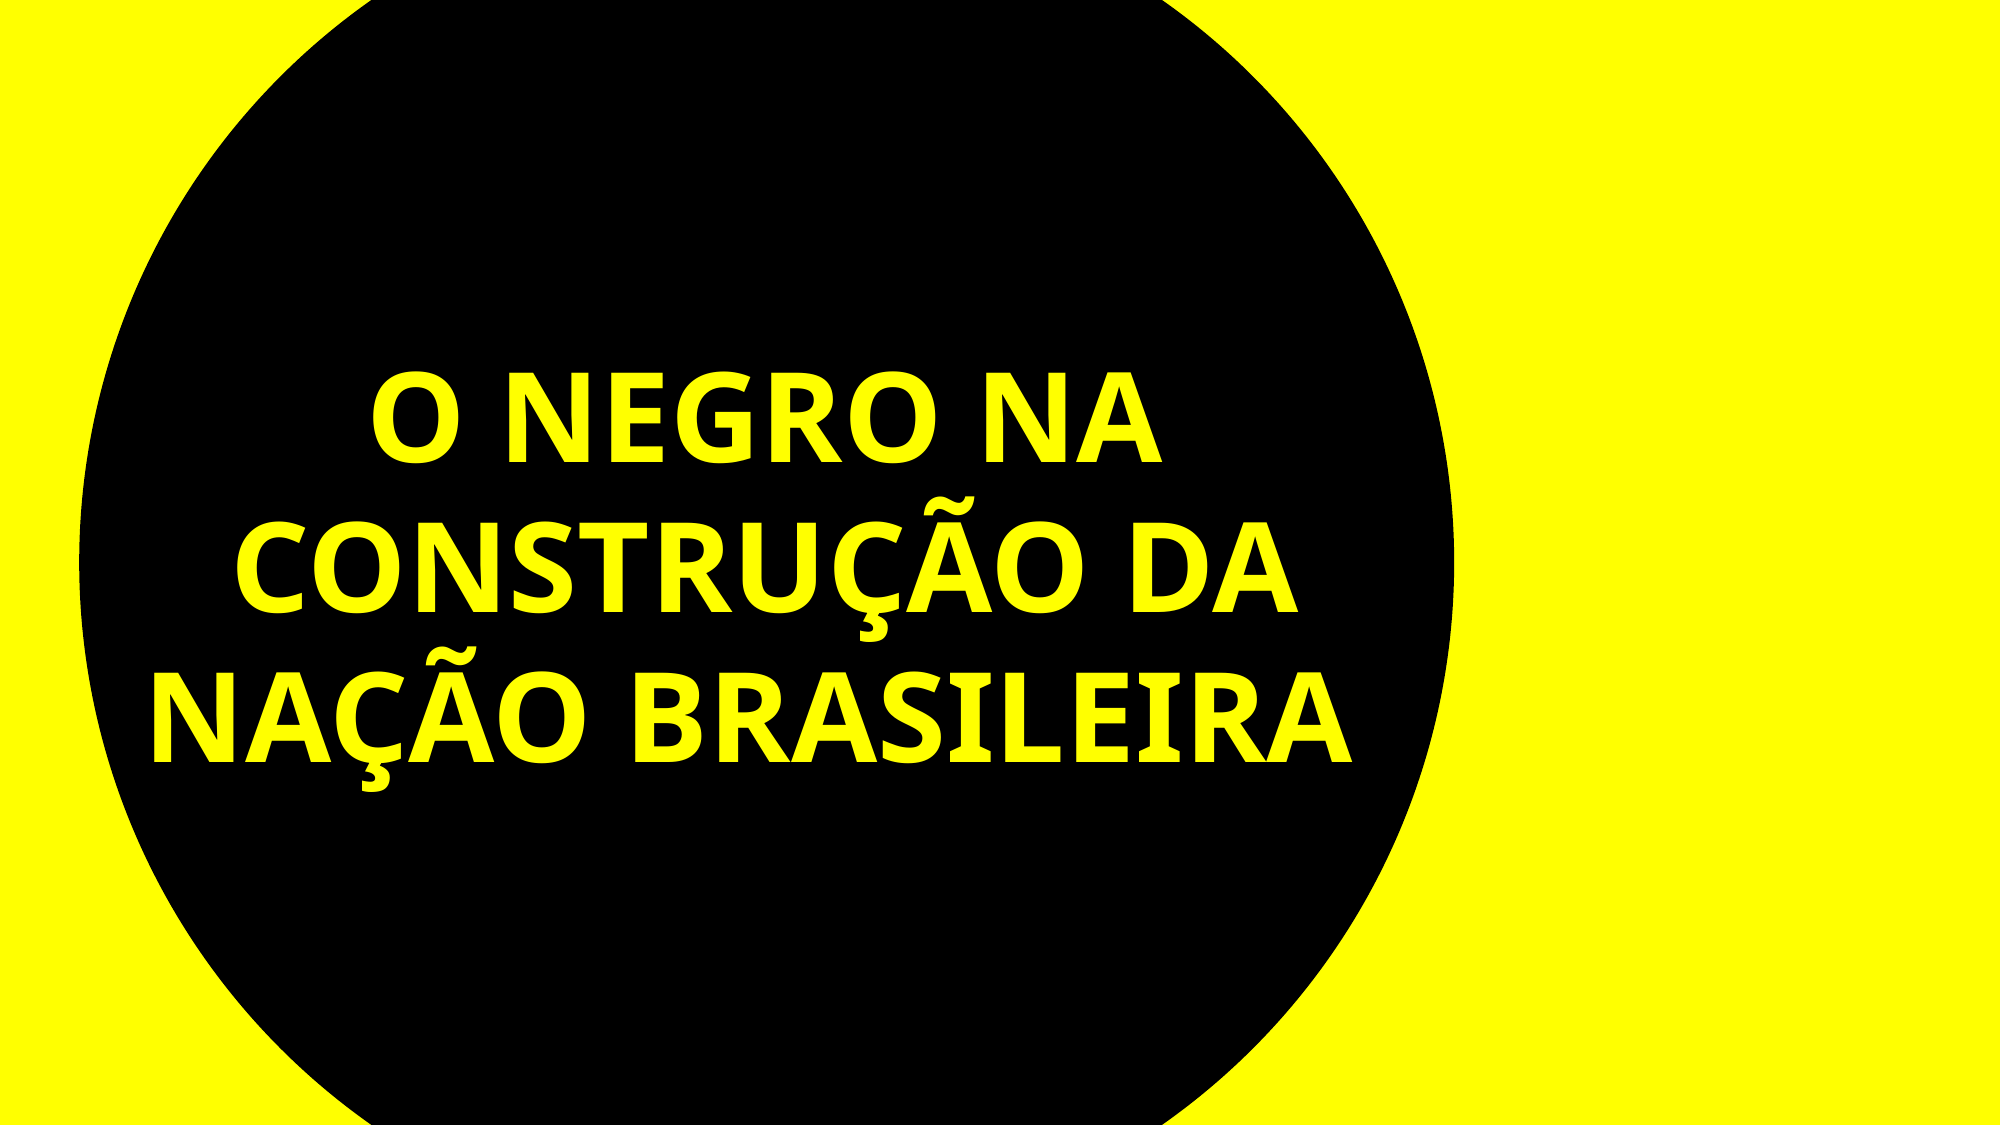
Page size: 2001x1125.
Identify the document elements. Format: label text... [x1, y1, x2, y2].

title O NEGRO NA CONSTRUÇÃO DA NAÇÃO BRASILEIRA [98, 435, 1432, 690]
